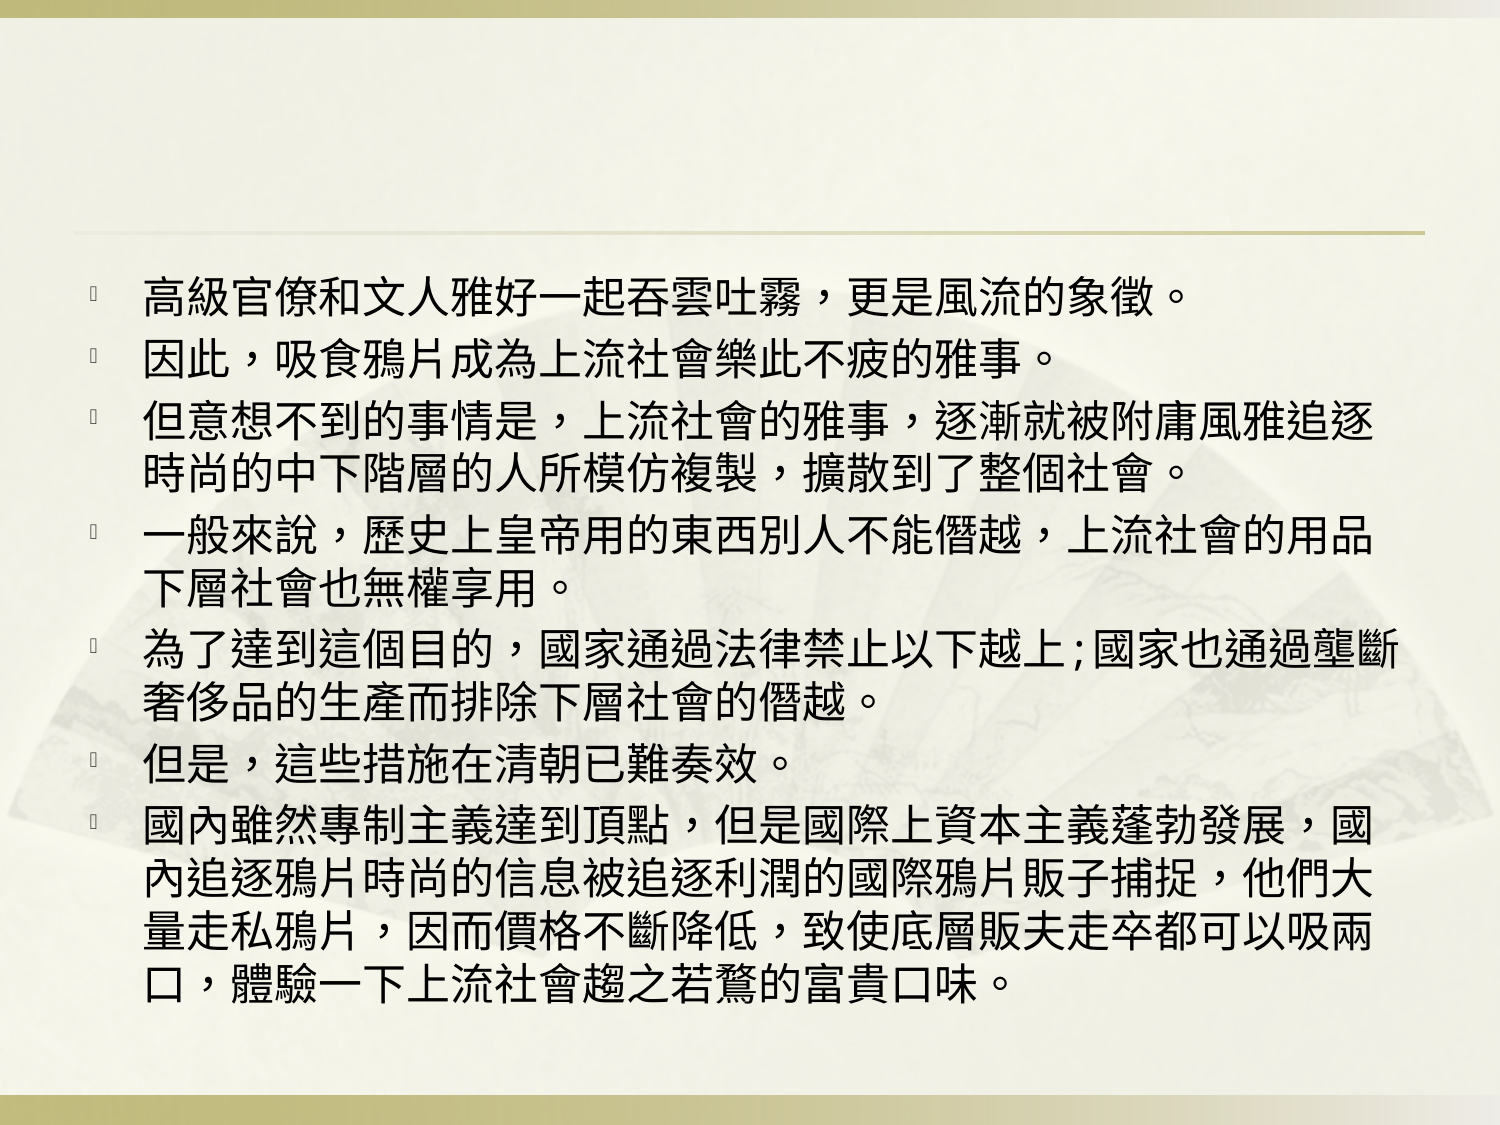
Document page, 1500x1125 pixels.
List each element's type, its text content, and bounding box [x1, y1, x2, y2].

list 高級官僚和文人雅好一起吞雲吐霧，更是風流的象徵。 因此，吸食鴉片成為上流社會樂此不疲的雅事。 但意想不到的事情是，上流社會的雅事，逐漸就被附庸風雅追逐時尚的中下階層的人所模仿複製，擴散到了整個社會。 一般來說，歷史上皇帝用的東西別人不能僭越，上流社會的用品下層社會也無權享用。 為了達到這個目的，國家通過法律禁止以下越上;國家也通過壟斷奢侈品的生產而排除下層社會的僭越。 但是，這些措施在清朝已難奏效。 國內雖然專制主義達到頂點，但是國際上資本主義蓬勃發展，國內追逐鴉片時尚的信息被追逐利潤的國際鴉片販子捕捉，他們大量走私鴉片，因而價格不斷降低，致使底層販夫走卒都可以吸兩口，體驗一下上流社會趨之若鶩的富貴口味。 [75, 262, 1425, 1032]
